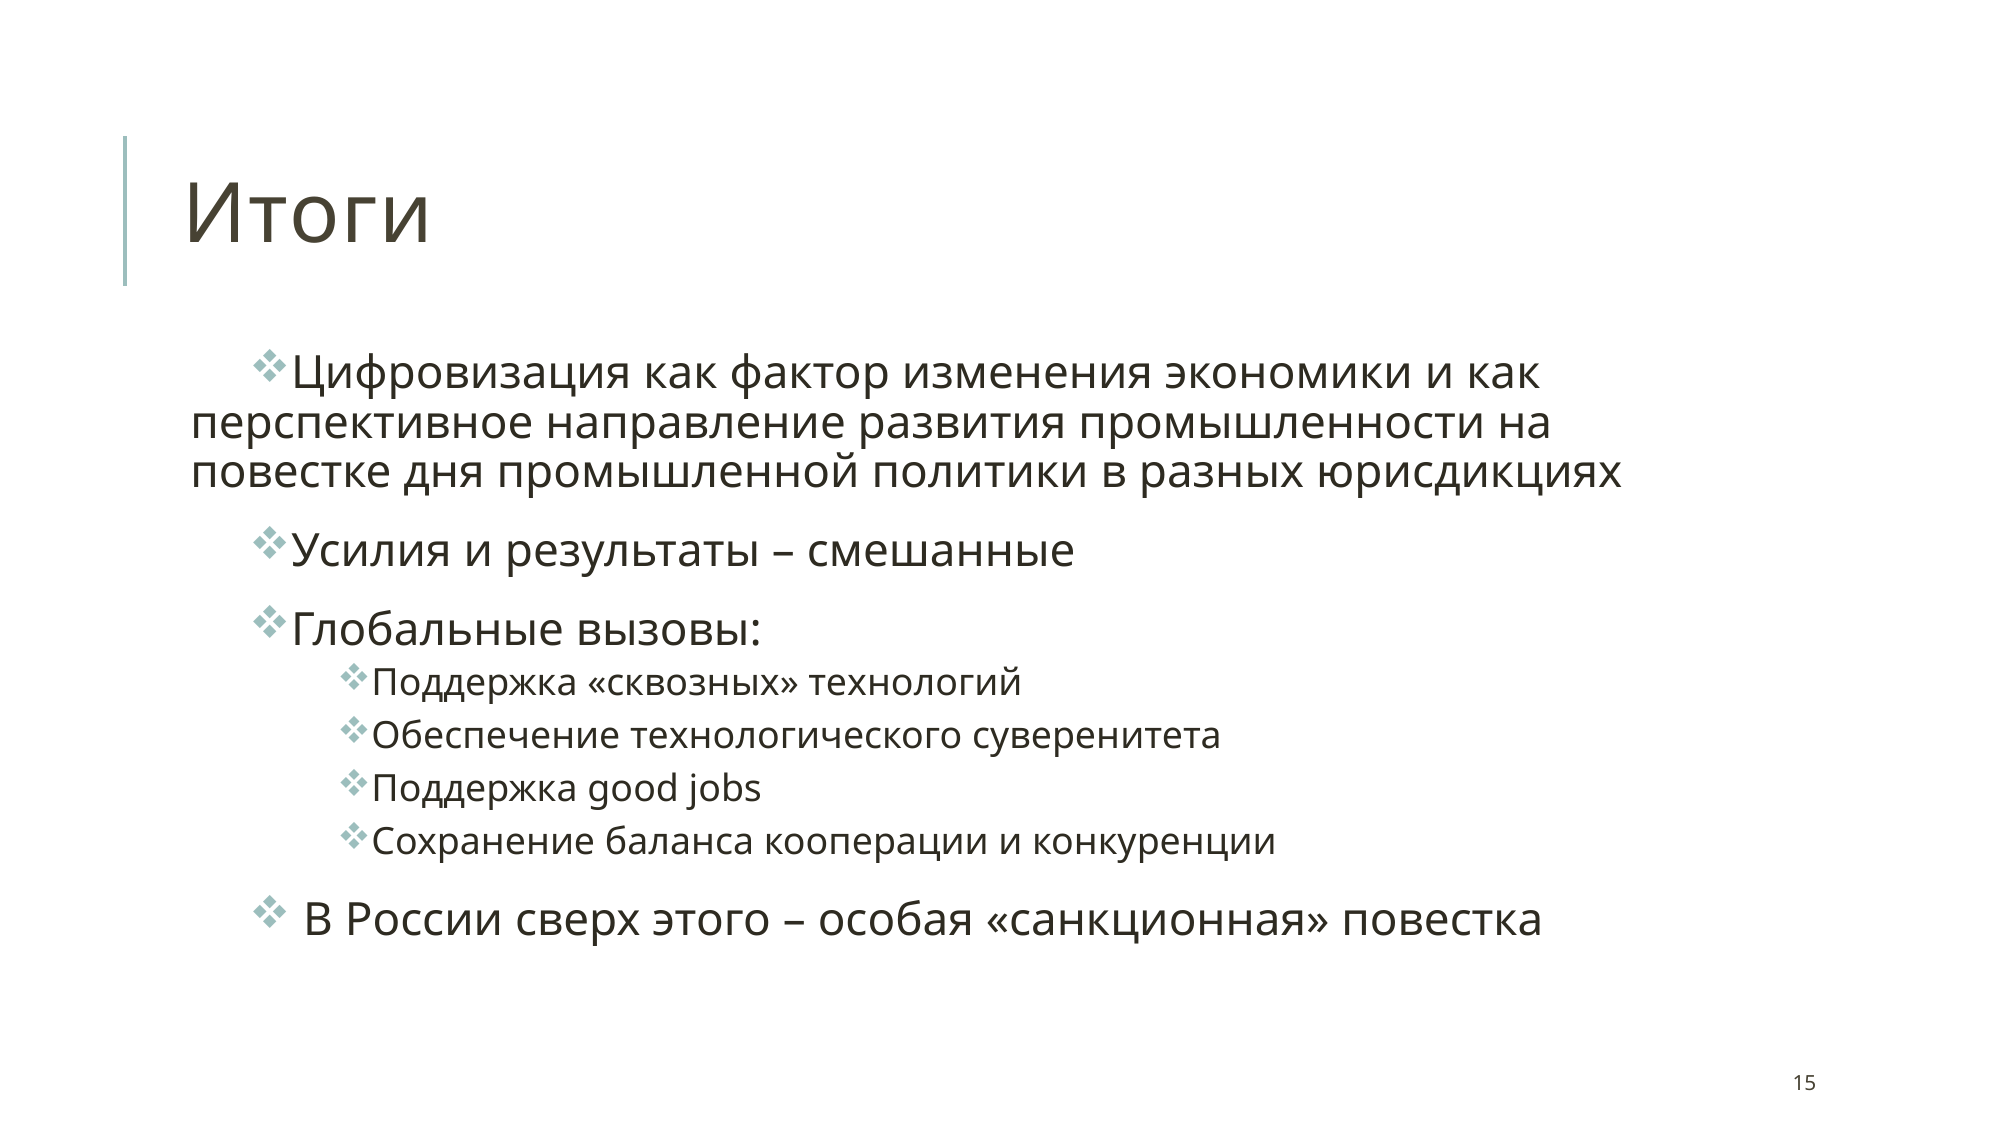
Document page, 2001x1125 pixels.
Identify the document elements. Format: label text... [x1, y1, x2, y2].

slide_number 15 [1777, 1061, 1938, 1107]
title Итоги [168, 96, 1763, 341]
list Цифровизация как фактор изменения экономики и как перспективное направление развития промышленности на повестке дня промышленной политики в разных юрисдикциях Усилия и результаты – смешанные Глобальные вызовы: Поддержка «сквозных» технологий Обеспечение технологического суверенитета Поддержка good jobs Сохранение баланса кооперации и конкуренции В России сверх этого – особая «санкционная» повестка [168, 341, 1763, 1002]
